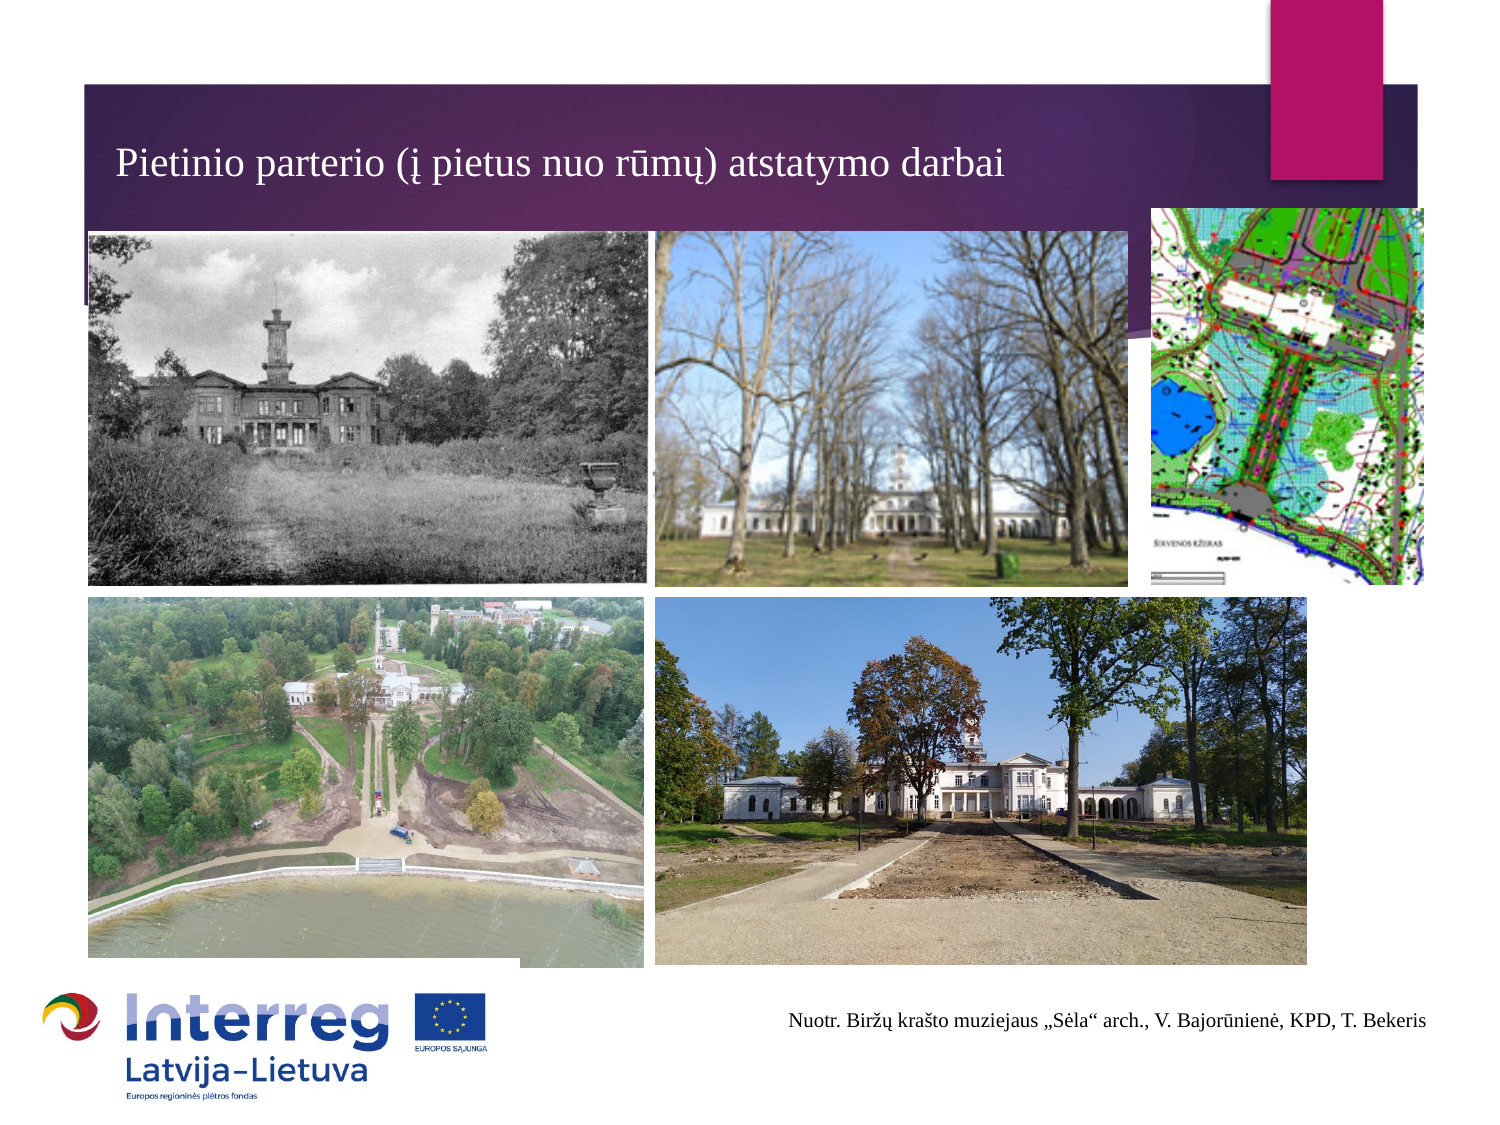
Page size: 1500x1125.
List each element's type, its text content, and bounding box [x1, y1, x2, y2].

picture [655, 597, 1307, 965]
picture [88, 231, 1129, 587]
picture [7, 597, 644, 1125]
title Pietinio parterio (į pietus nuo rūmų) atstatymo darbai [100, 101, 1141, 219]
picture [1151, 207, 1424, 585]
text_box Nuotr. Biržų krašto muziejaus „Sėla“ arch., V. Bajorūnienė, KPD, T. Bekeris [773, 999, 1457, 1040]
